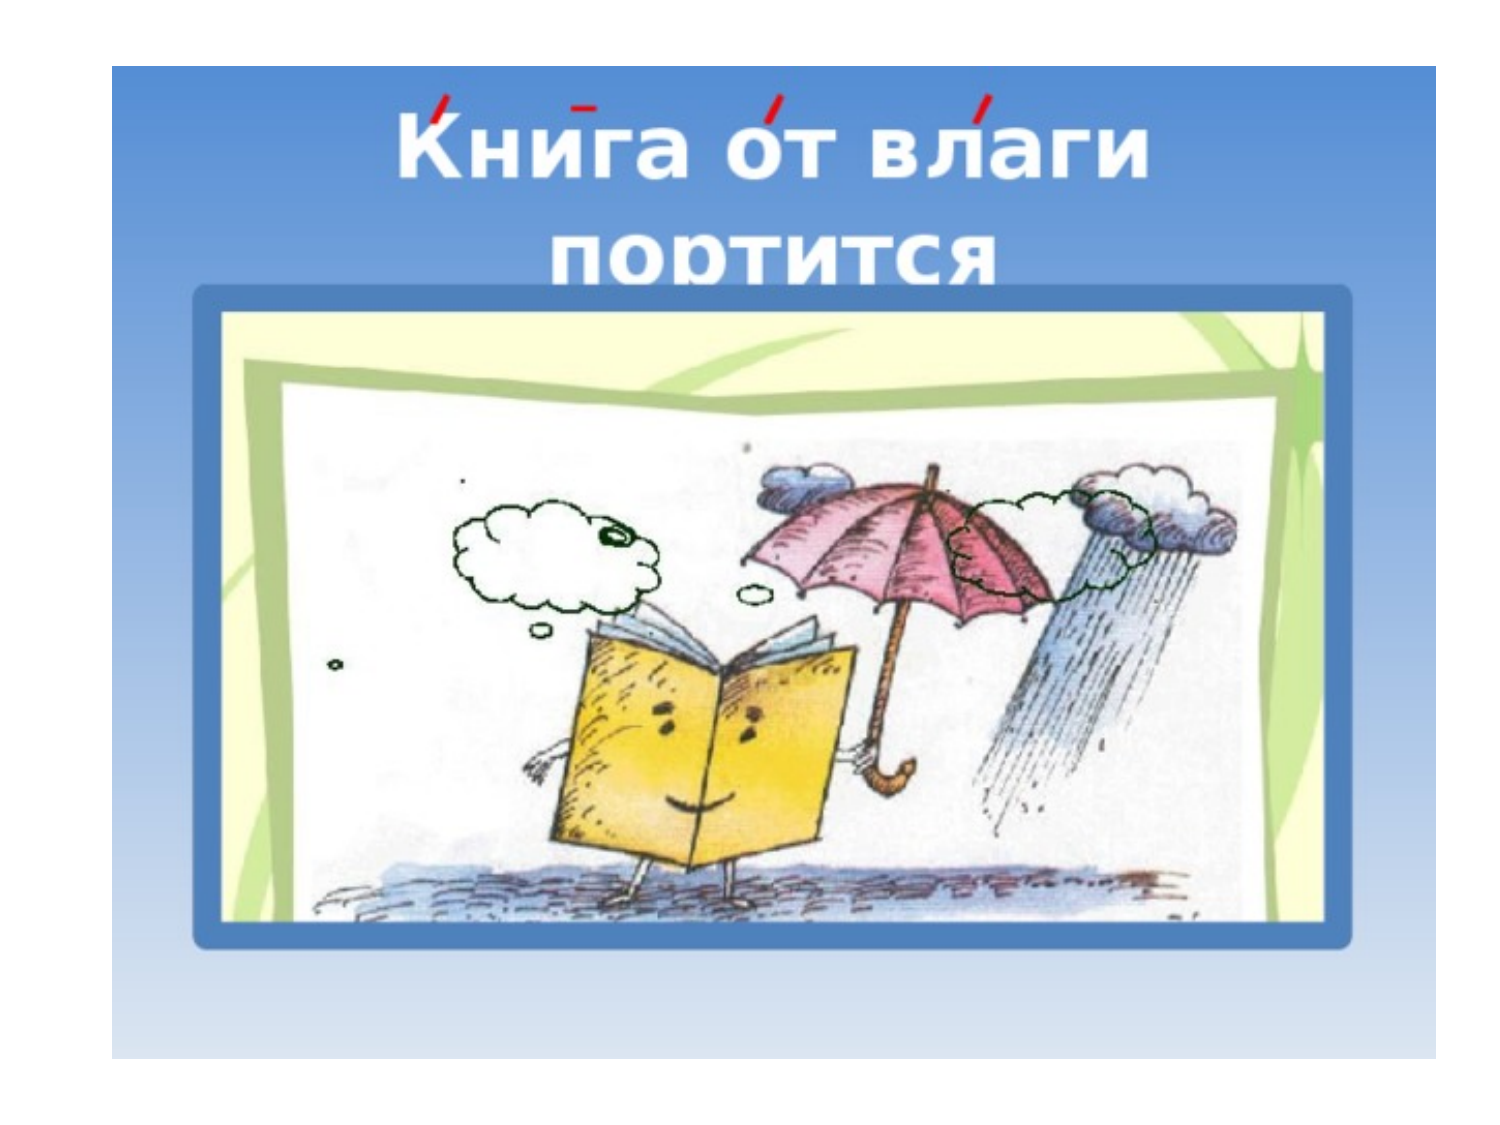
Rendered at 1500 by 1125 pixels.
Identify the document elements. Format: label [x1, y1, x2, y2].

picture [111, 66, 1436, 1059]
